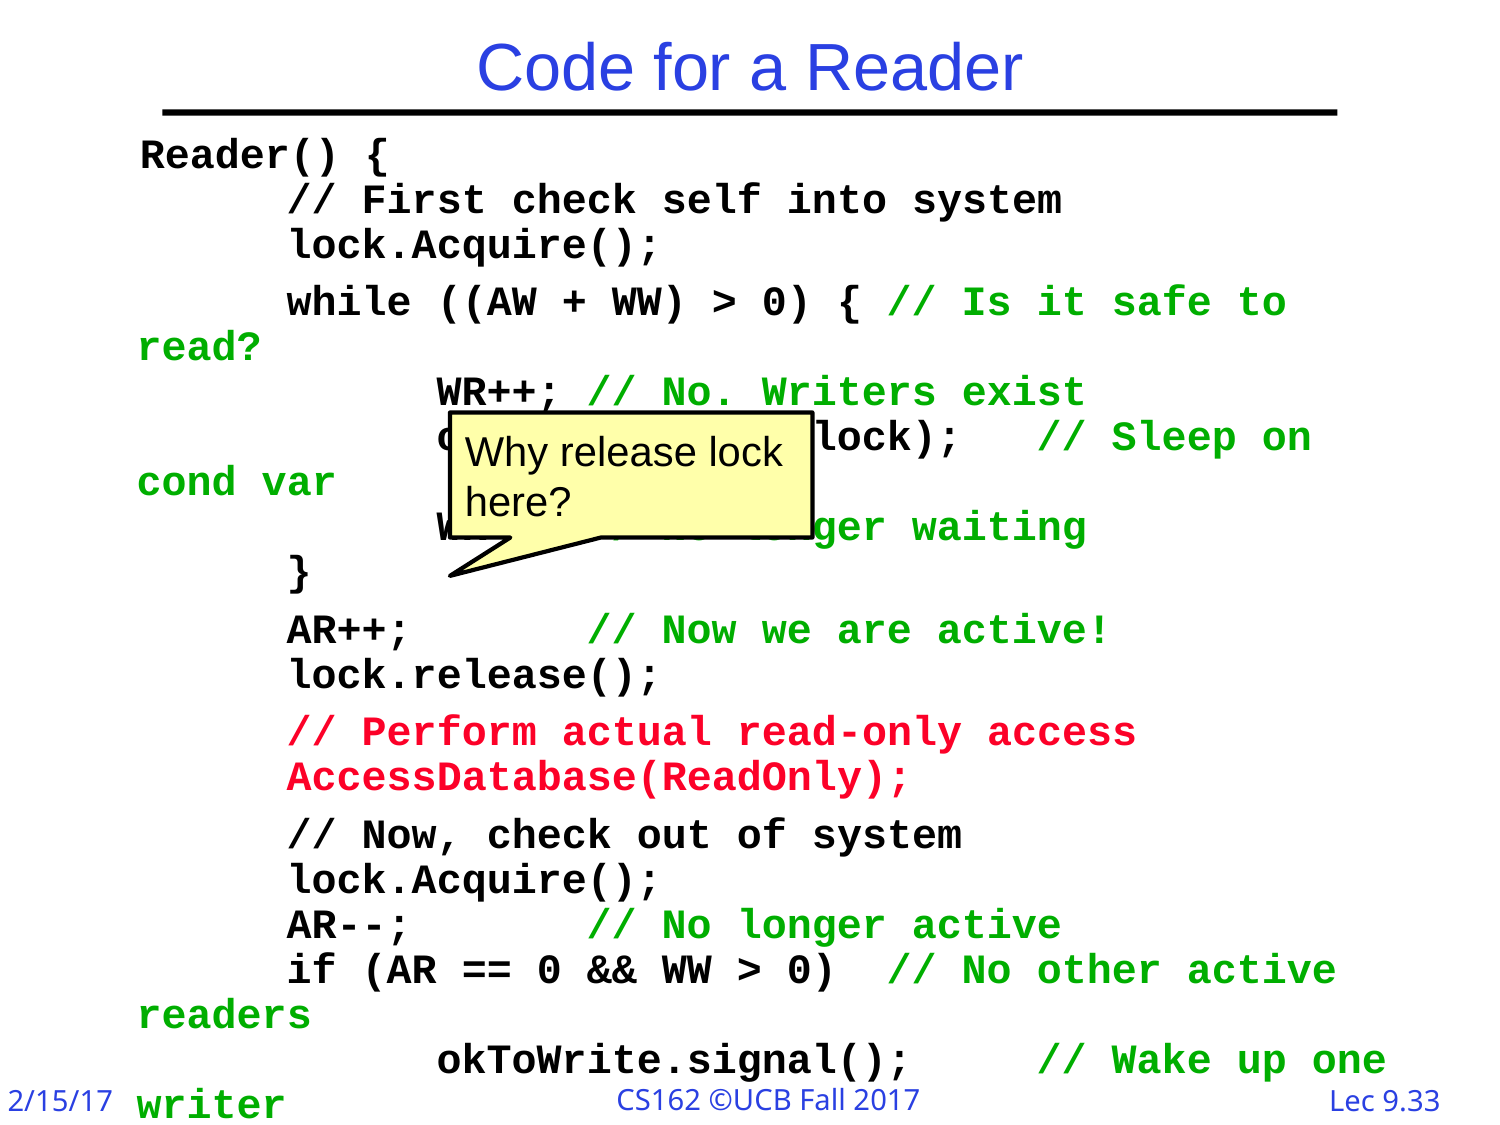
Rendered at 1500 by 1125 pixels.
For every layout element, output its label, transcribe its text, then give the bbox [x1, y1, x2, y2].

title Code for a Reader [162, 24, 1338, 113]
list Reader() { // First check self into system lock.Acquire(); while ((AW + WW) > 0) { // Is it safe to read? WR++; // No. Writers exist okToRead.wait(&lock); // Sleep on cond var WR--; // No longer waiting } AR++; // Now we are active! lock.release(); // Perform actual read-only access AccessDatabase(ReadOnly); // Now, check out of system lock.Acquire(); AR--; // No longer active if (AR == 0 && WW > 0) // No other active readers okToWrite.signal(); // Wake up one writer lock.Release(); } [75, 125, 1450, 1075]
text_box Why release lock here? [449, 412, 813, 576]
